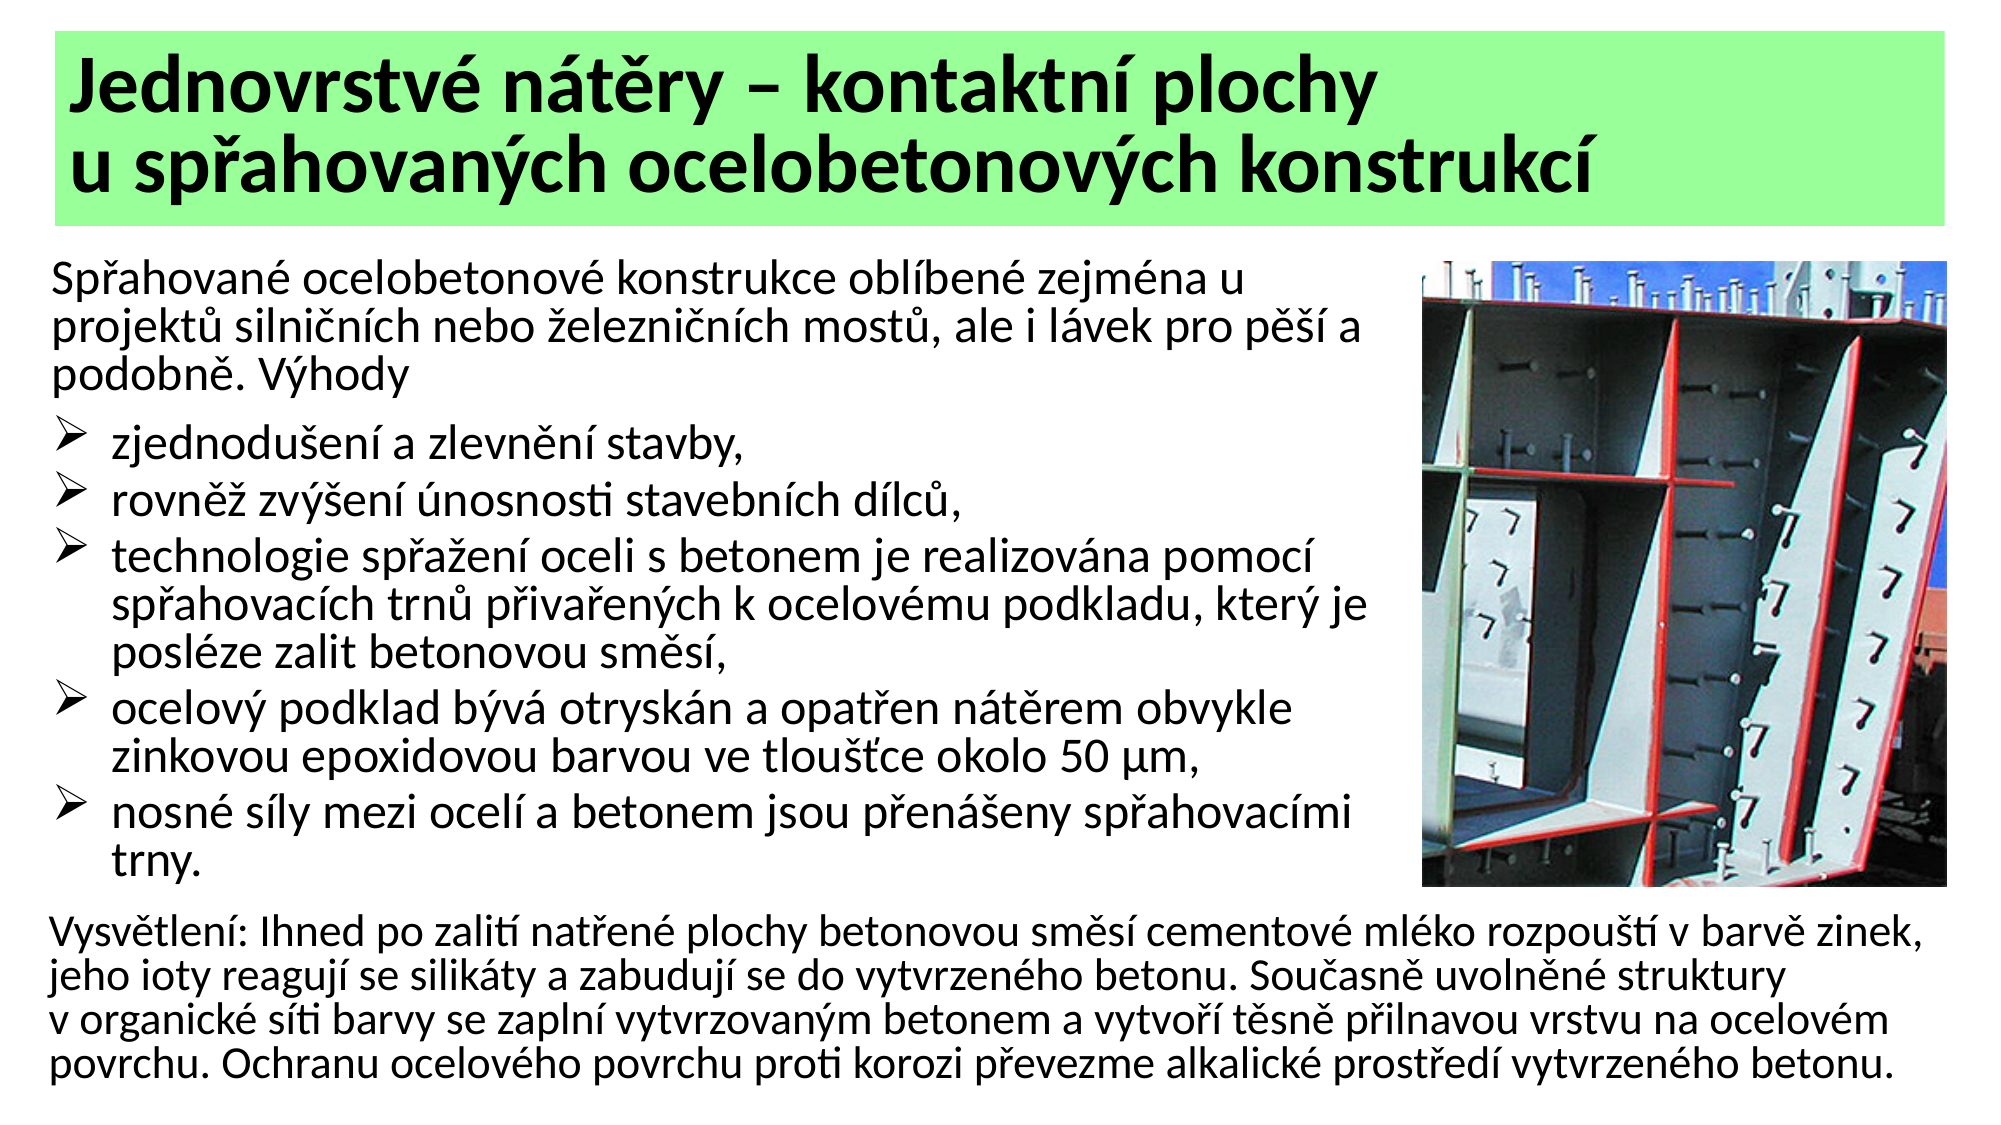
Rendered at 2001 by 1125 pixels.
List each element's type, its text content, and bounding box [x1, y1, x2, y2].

picture [1422, 261, 1947, 887]
text_box Vysvětlení: Ihned po zalití natřené plochy betonovou směsí cementové mléko rozpouští v barvě zinek, jeho ioty reagují se silikáty a zabudují se do vytvrzeného betonu. Současně uvolněné struktury v organické síti barvy se zaplní vytvrzovaným betonem a vytvoří těsně přilnavou vrstvu na ocelovém povrchu. Ochranu ocelového povrchu proti korozi převezme alkalické prostředí vytvrzeného betonu. [33, 904, 1967, 1095]
text_box Jednovrstvé nátěry – kontaktní plochy u spřahovaných ocelobetonových konstrukcí [55, 30, 1945, 226]
text_box Spřahované ocelobetonové konstrukce oblíbené zejména u projektů silničních nebo železničních mostů, ale i lávek pro pěší a podobně. Výhody zjednodušení a zlevnění stavby, rovněž zvýšení únosnosti stavebních dílců, technologie spřažení oceli s betonem je realizována pomocí spřahovacích trnů přivařených k ocelovému podkladu, který je posléze zalit betonovou směsí, ocelový podklad bývá otryskán a opatřen nátěrem obvykle zinkovou epoxidovou barvou ve tloušťce okolo 50 µm, nosné síly mezi ocelí a betonem jsou přenášeny spřahovacími trny. [37, 249, 1388, 900]
